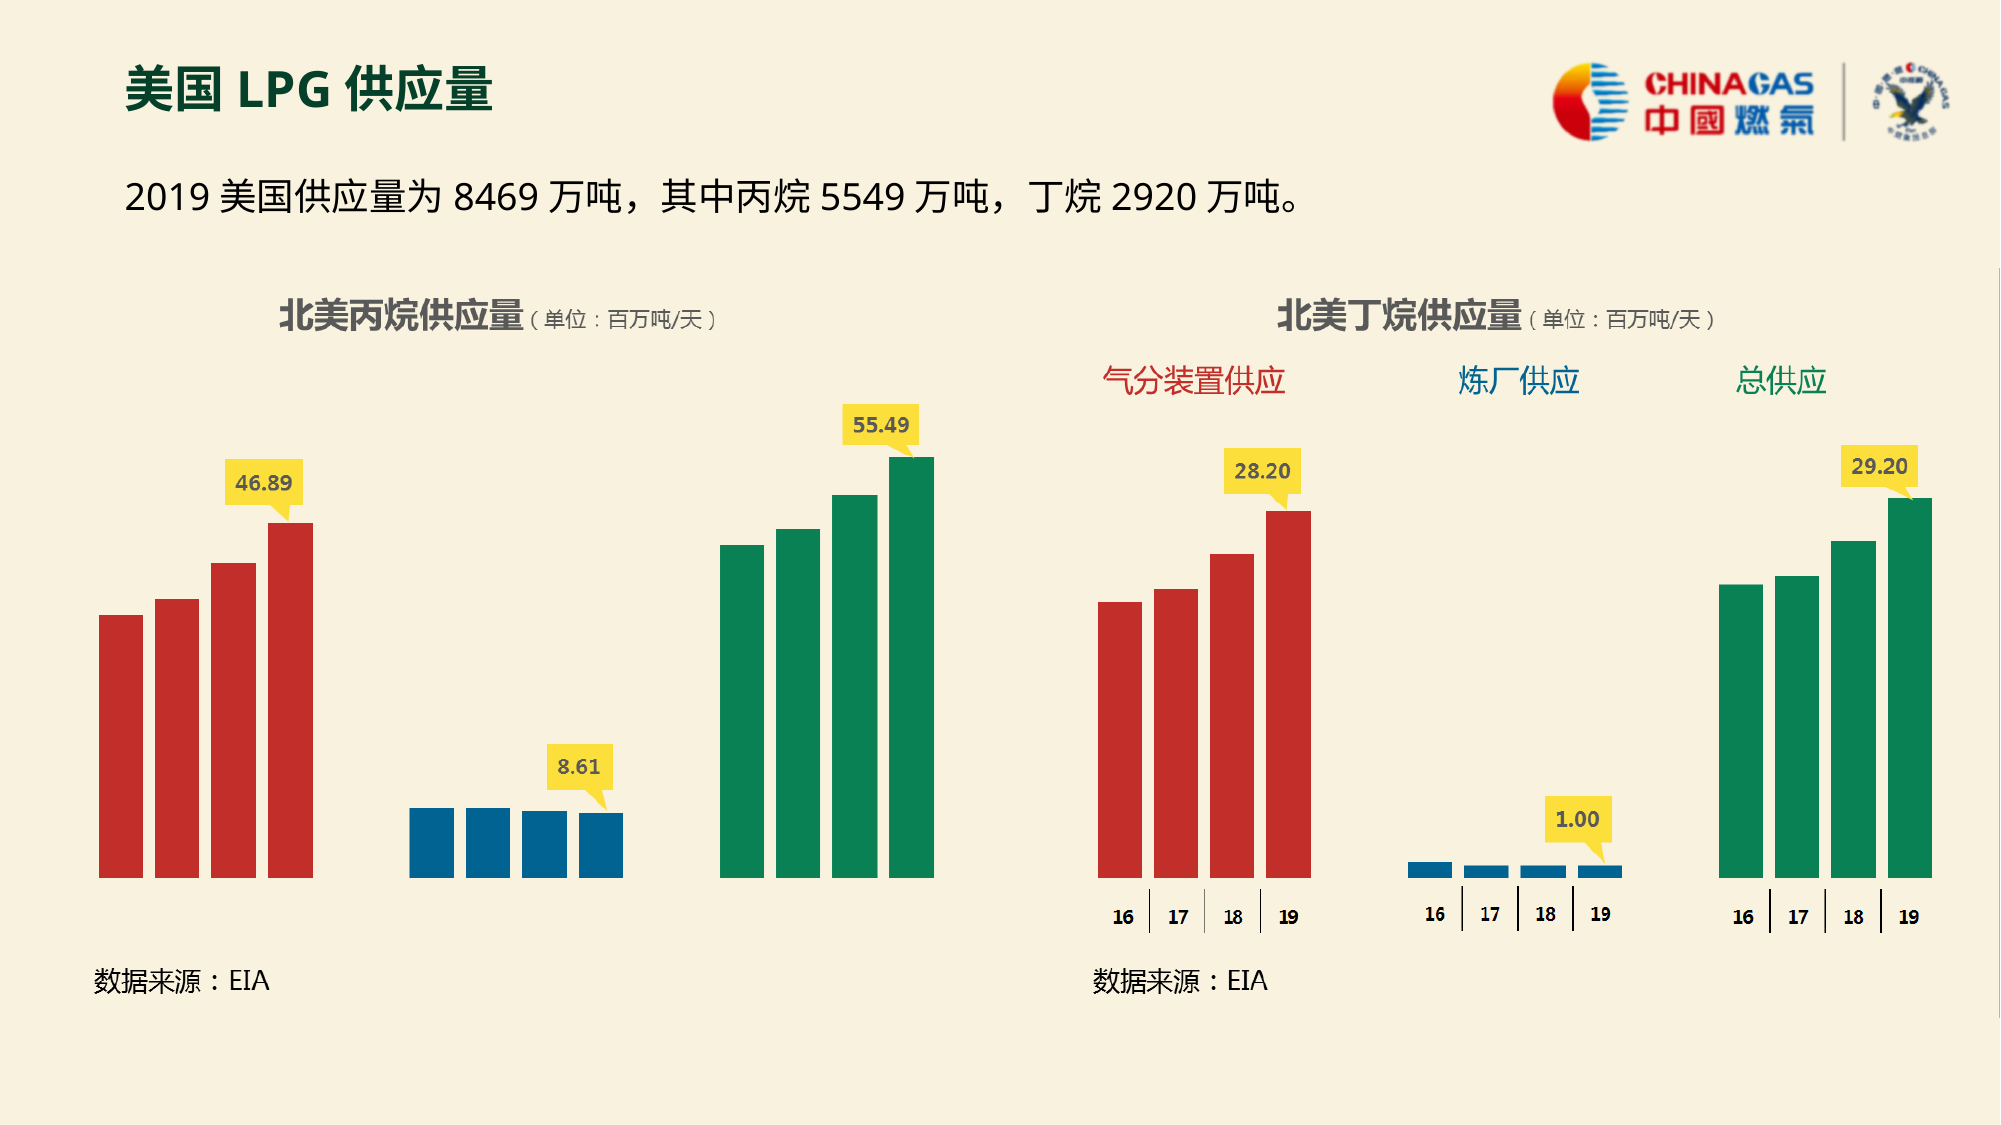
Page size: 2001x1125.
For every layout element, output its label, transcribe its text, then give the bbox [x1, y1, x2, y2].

picture [0, 268, 2000, 1018]
picture [1540, 59, 1960, 144]
text_box 2019美国供应量为8469万吨，其中丙烷5549万吨，丁烷2920万吨。 [109, 165, 1662, 226]
text_box 美国LPG供应量 [109, 50, 1579, 126]
